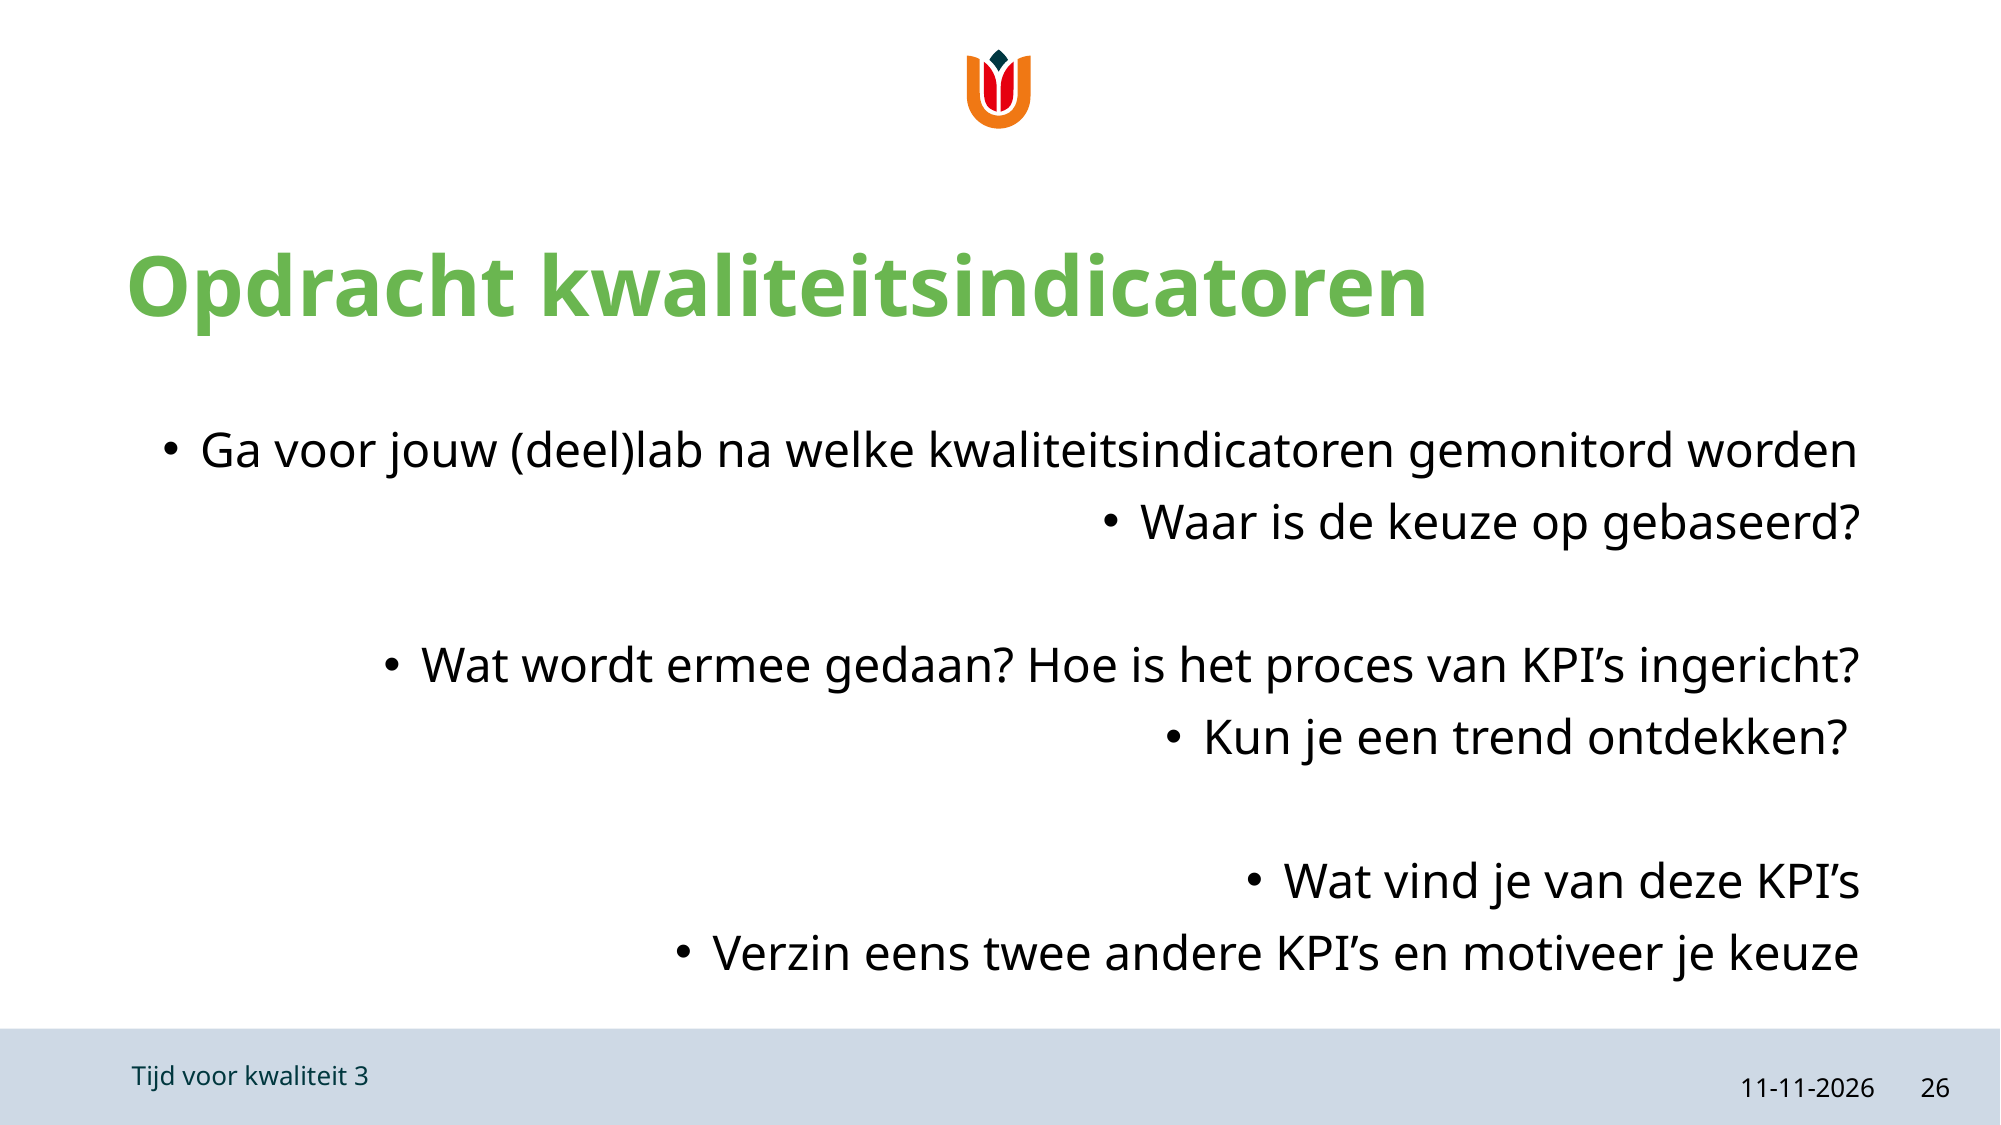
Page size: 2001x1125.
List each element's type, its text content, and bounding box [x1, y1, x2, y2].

slide_number 26 [1889, 1046, 1982, 1107]
title Opdracht kwaliteitsindicatoren [110, 180, 1877, 398]
list Ga voor jouw (deel)lab na welke kwaliteitsindicatoren gemonitord worden Waar is de keuze op gebaseerd? Wat wordt ermee gedaan? Hoe is het proces van KPI’s ingericht? Kun je een trend ontdekken? Wat vind je van deze KPI’s Verzin eens twee andere KPI’s en motiveer je keuze [113, 397, 1877, 1014]
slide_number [1508, 1046, 1889, 1107]
footer Tijd voor kwaliteit 3 [116, 1046, 792, 1107]
